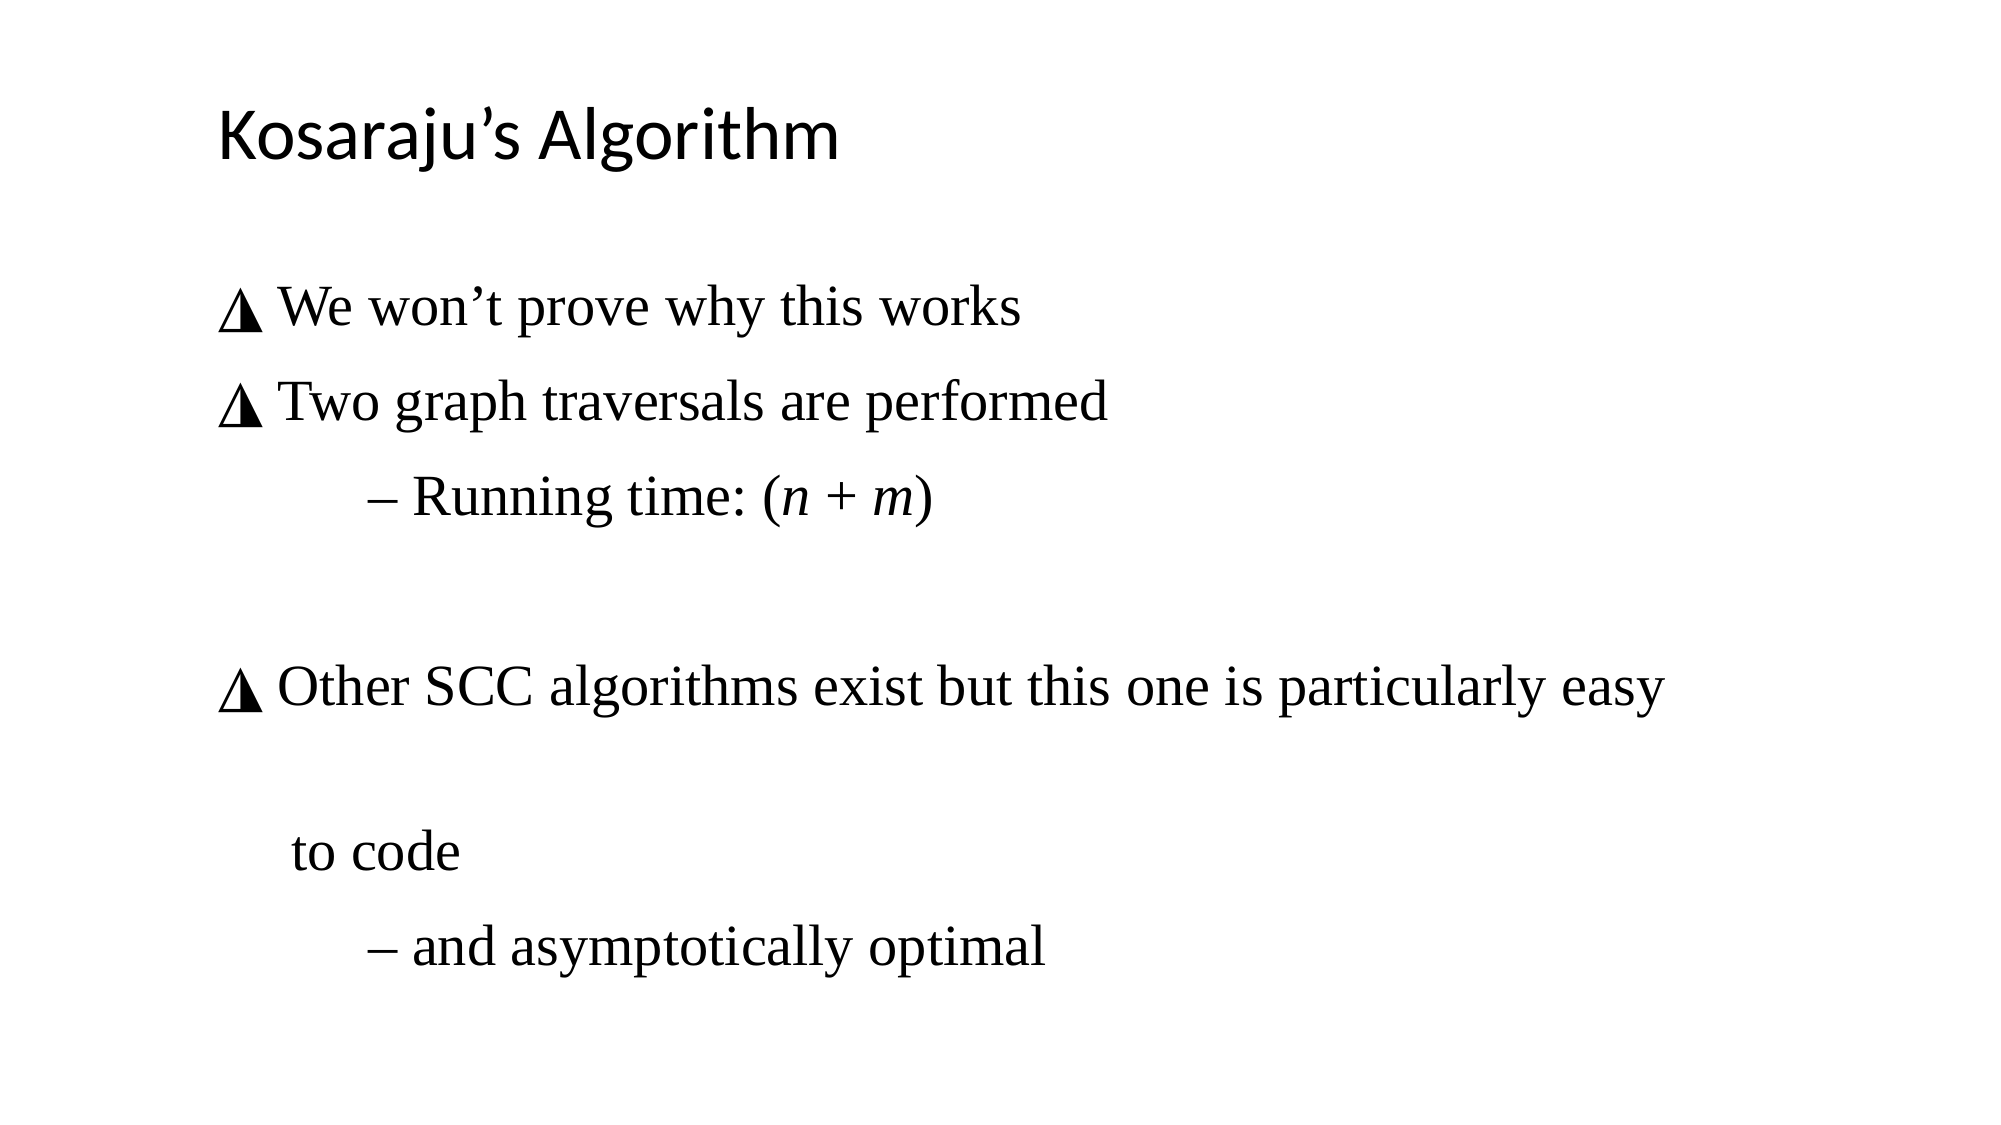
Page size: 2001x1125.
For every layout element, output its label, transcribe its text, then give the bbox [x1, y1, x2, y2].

text_box Kosaraju’s Algorithm [203, 77, 1443, 182]
